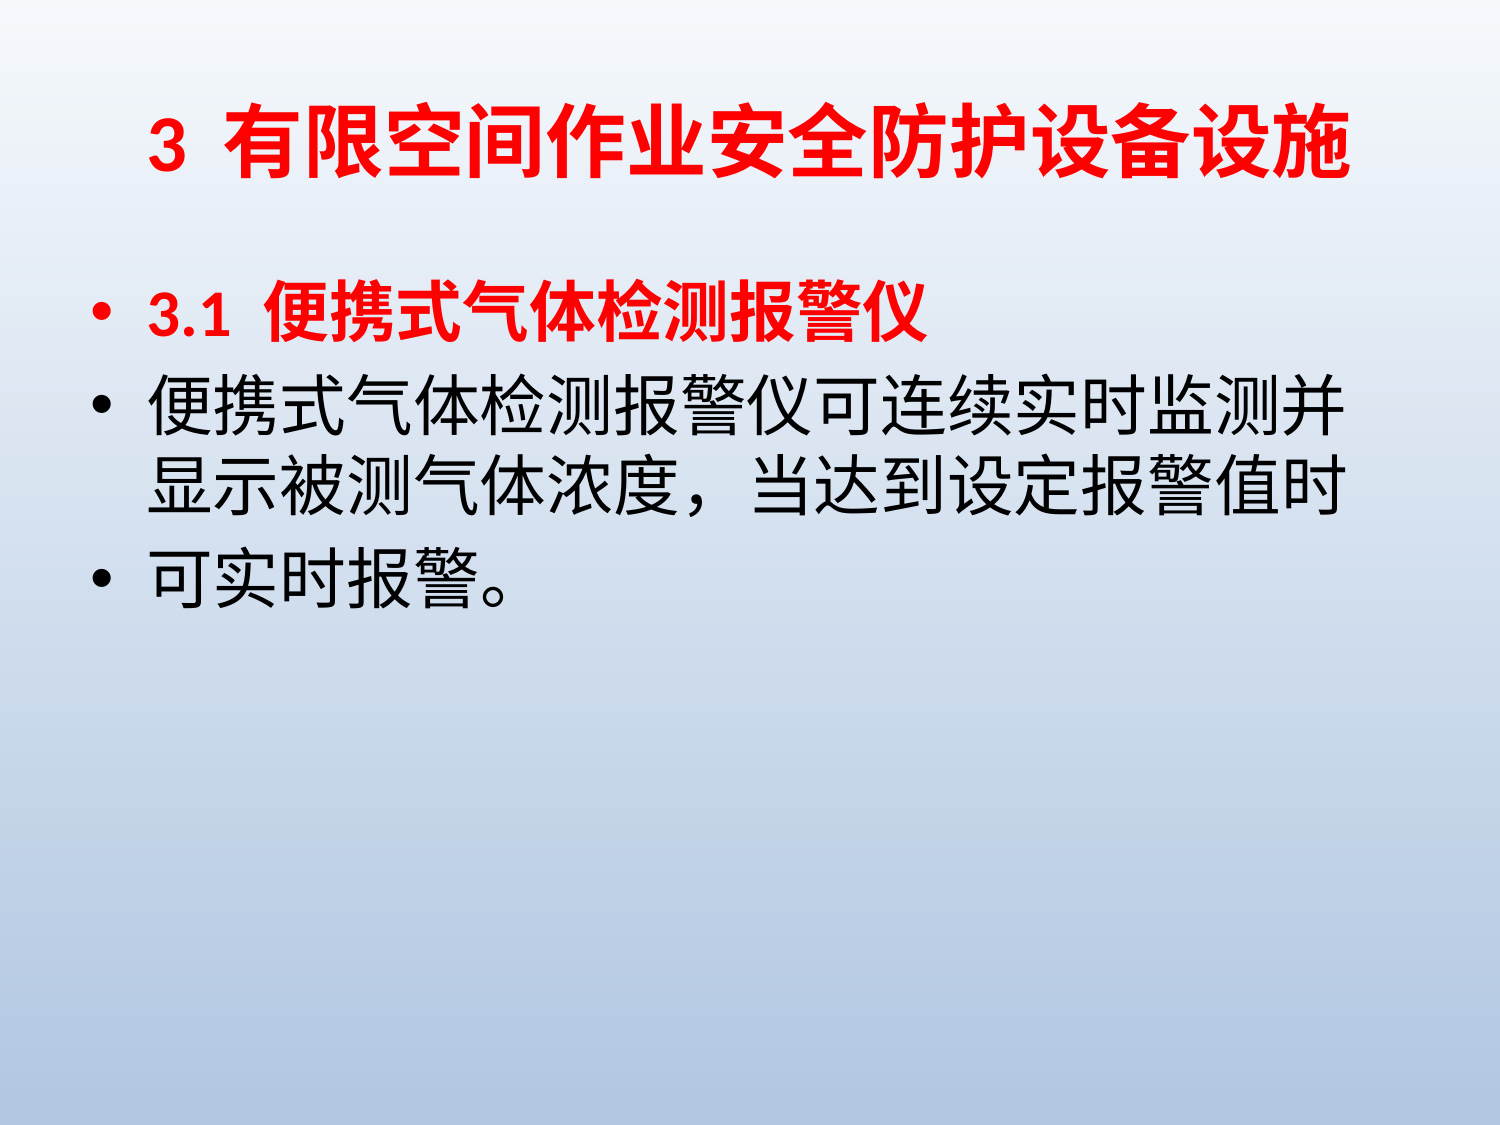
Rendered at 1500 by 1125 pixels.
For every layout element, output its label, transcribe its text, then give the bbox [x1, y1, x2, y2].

title 3 有限空间作业安全防护设备设施 [75, 45, 1425, 233]
list 3.1 便携式气体检测报警仪 便携式气体检测报警仪可连续实时监测并显示被测气体浓度，当达到设定报警值时 可实时报警。 [75, 262, 1425, 1005]
